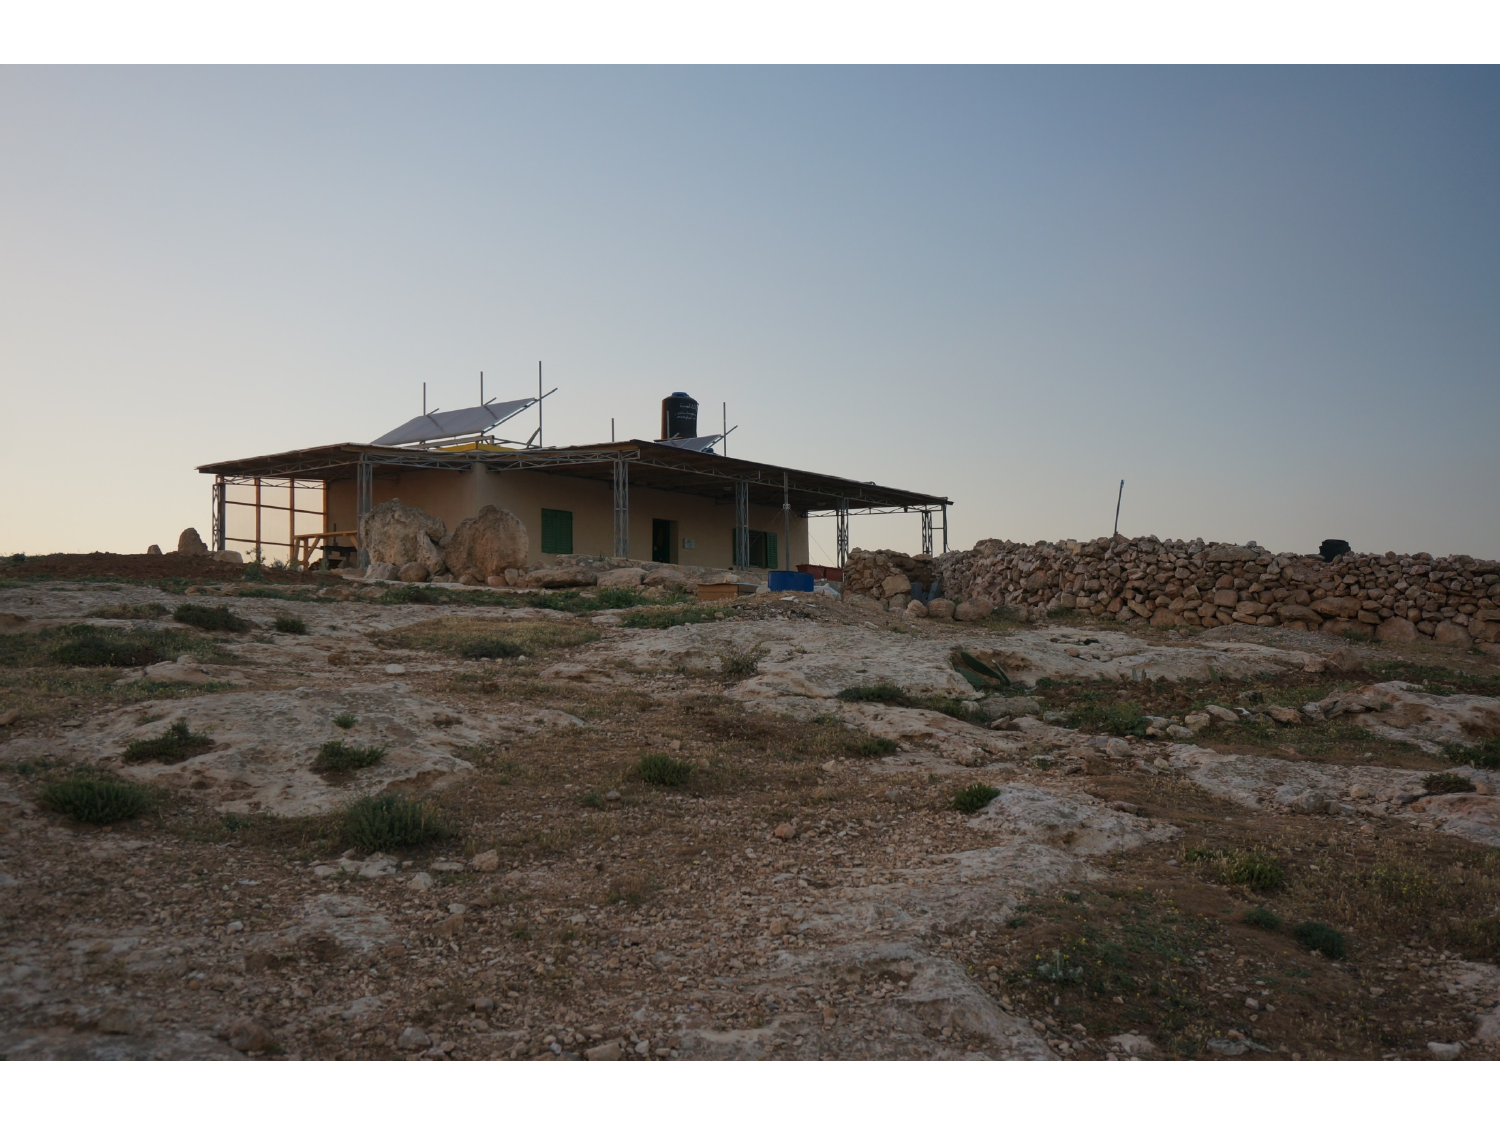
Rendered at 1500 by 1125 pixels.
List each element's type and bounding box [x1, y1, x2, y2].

picture [0, 63, 1500, 1062]
